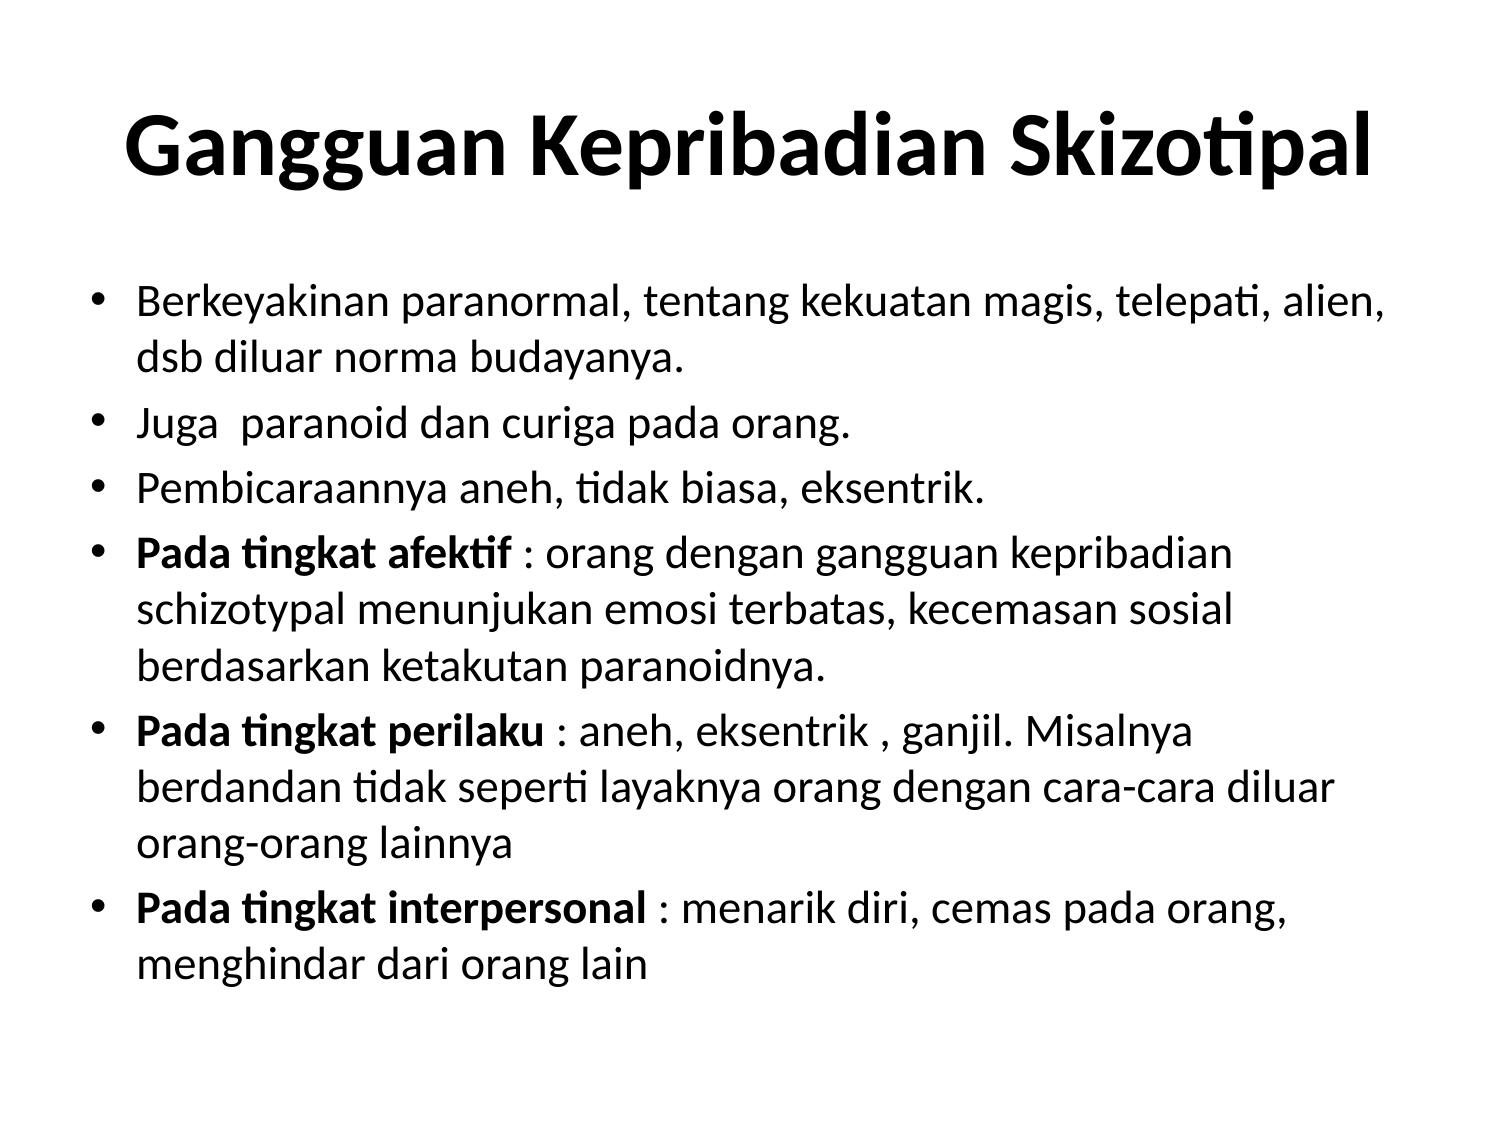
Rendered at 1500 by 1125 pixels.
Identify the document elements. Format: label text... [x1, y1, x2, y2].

title Gangguan Kepribadian Skizotipal [75, 45, 1425, 233]
list Berkeyakinan paranormal, tentang kekuatan magis, telepati, alien, dsb diluar norma budayanya. Juga paranoid dan curiga pada orang. Pembicaraannya aneh, tidak biasa, eksentrik. Pada tingkat afektif : orang dengan gangguan kepribadian schizotypal menunjukan emosi terbatas, kecemasan sosial berdasarkan ketakutan paranoidnya. Pada tingkat perilaku : aneh, eksentrik , ganjil. Misalnya berdandan tidak seperti layaknya orang dengan cara-cara diluar orang-orang lainnya Pada tingkat interpersonal : menarik diri, cemas pada orang, menghindar dari orang lain [75, 262, 1425, 1005]
